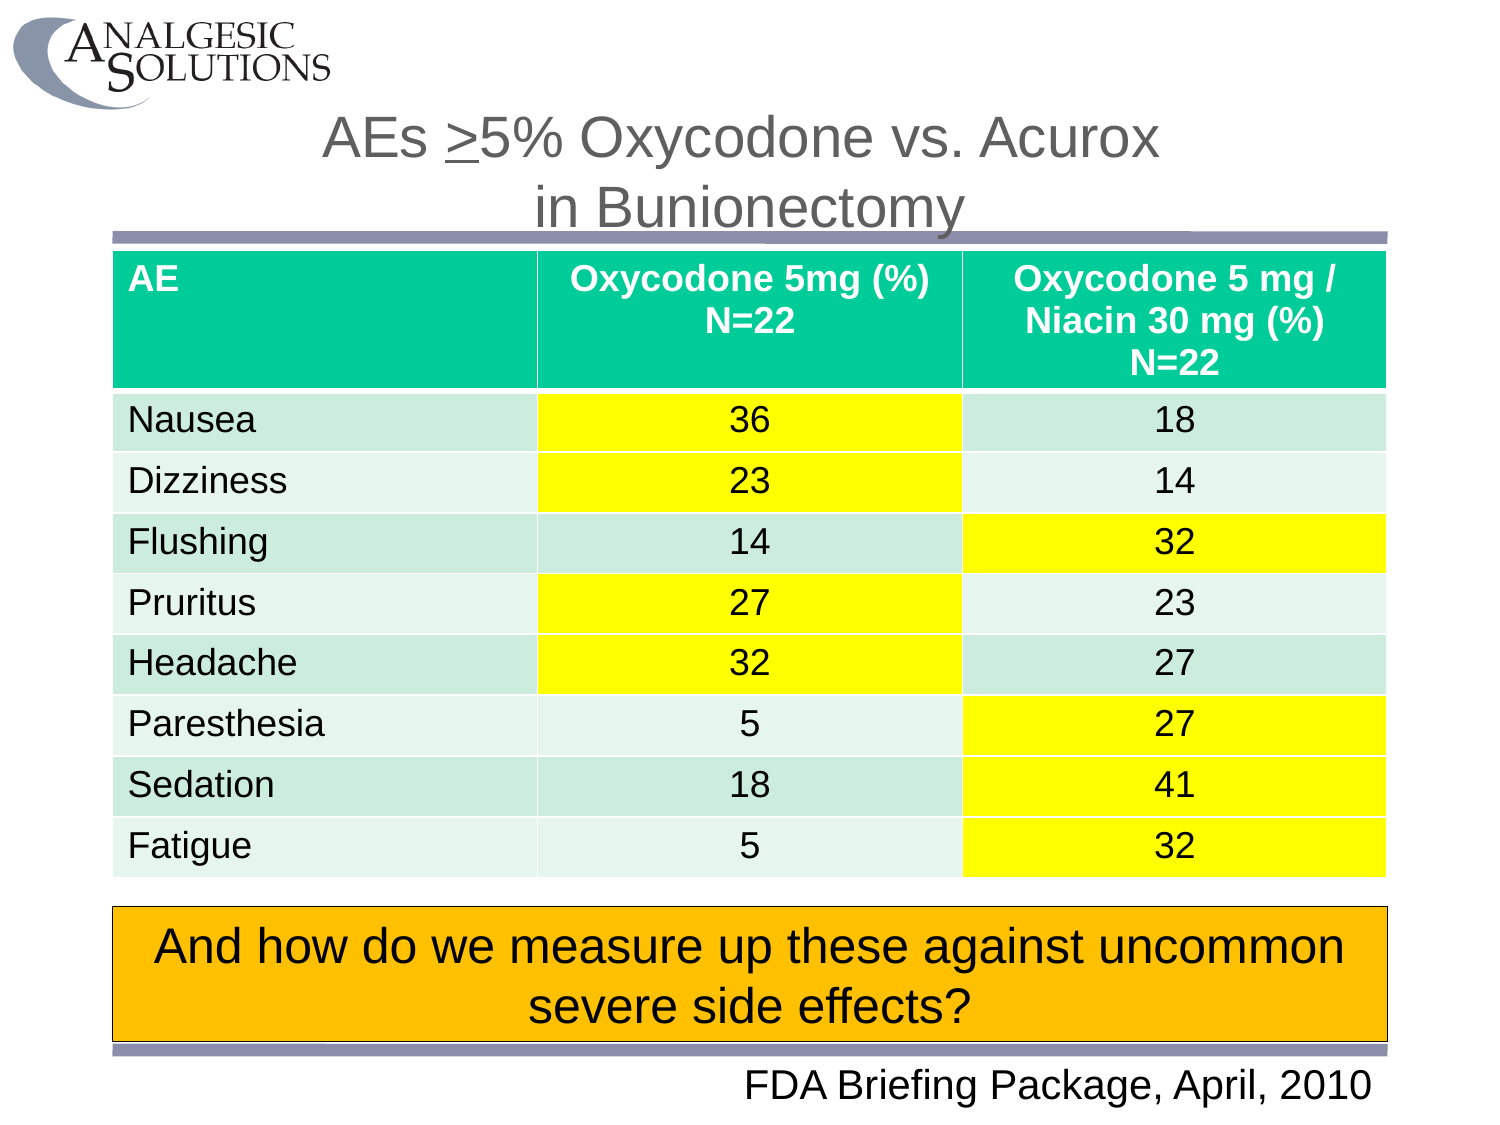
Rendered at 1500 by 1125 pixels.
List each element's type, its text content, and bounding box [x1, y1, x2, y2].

table_cell 32 [538, 635, 962, 694]
table_cell 27 [963, 635, 1386, 694]
table_cell 27 [538, 574, 962, 633]
table_cell 32 [963, 818, 1386, 877]
table_cell Paresthesia [113, 696, 537, 755]
table_cell 27 [963, 696, 1386, 755]
table_cell Sedation [113, 757, 537, 816]
text_box And how do we measure up these against uncommon severe side effects? [112, 906, 1388, 1042]
table_cell 32 [963, 514, 1386, 573]
table_cell Pruritus [113, 574, 537, 633]
table_cell Fatigue [113, 818, 537, 877]
title AEs >5% Oxycodone vs. Acurox in Bunionectomy [112, 74, 1388, 249]
table_cell Headache [113, 635, 537, 694]
table_cell 36 [538, 394, 962, 451]
table_cell 23 [963, 574, 1386, 633]
table_header AE [113, 251, 537, 388]
text_box FDA Briefing Package, April, 2010 [487, 1050, 1388, 1115]
table_cell 14 [538, 514, 962, 573]
table_cell 18 [538, 757, 962, 816]
table_cell Flushing [113, 514, 537, 573]
table_cell 23 [538, 453, 962, 512]
table_header Oxycodone 5mg (%) N=22 [538, 251, 962, 388]
table_cell 14 [963, 453, 1386, 512]
table_cell 41 [963, 757, 1386, 816]
table_cell 5 [538, 818, 962, 877]
table_cell Nausea [113, 394, 537, 451]
table_cell 18 [963, 394, 1386, 451]
table_cell 5 [538, 696, 962, 755]
table_header Oxycodone 5 mg / Niacin 30 mg (%) N=22 [963, 251, 1386, 388]
table_cell Dizziness [113, 453, 537, 512]
